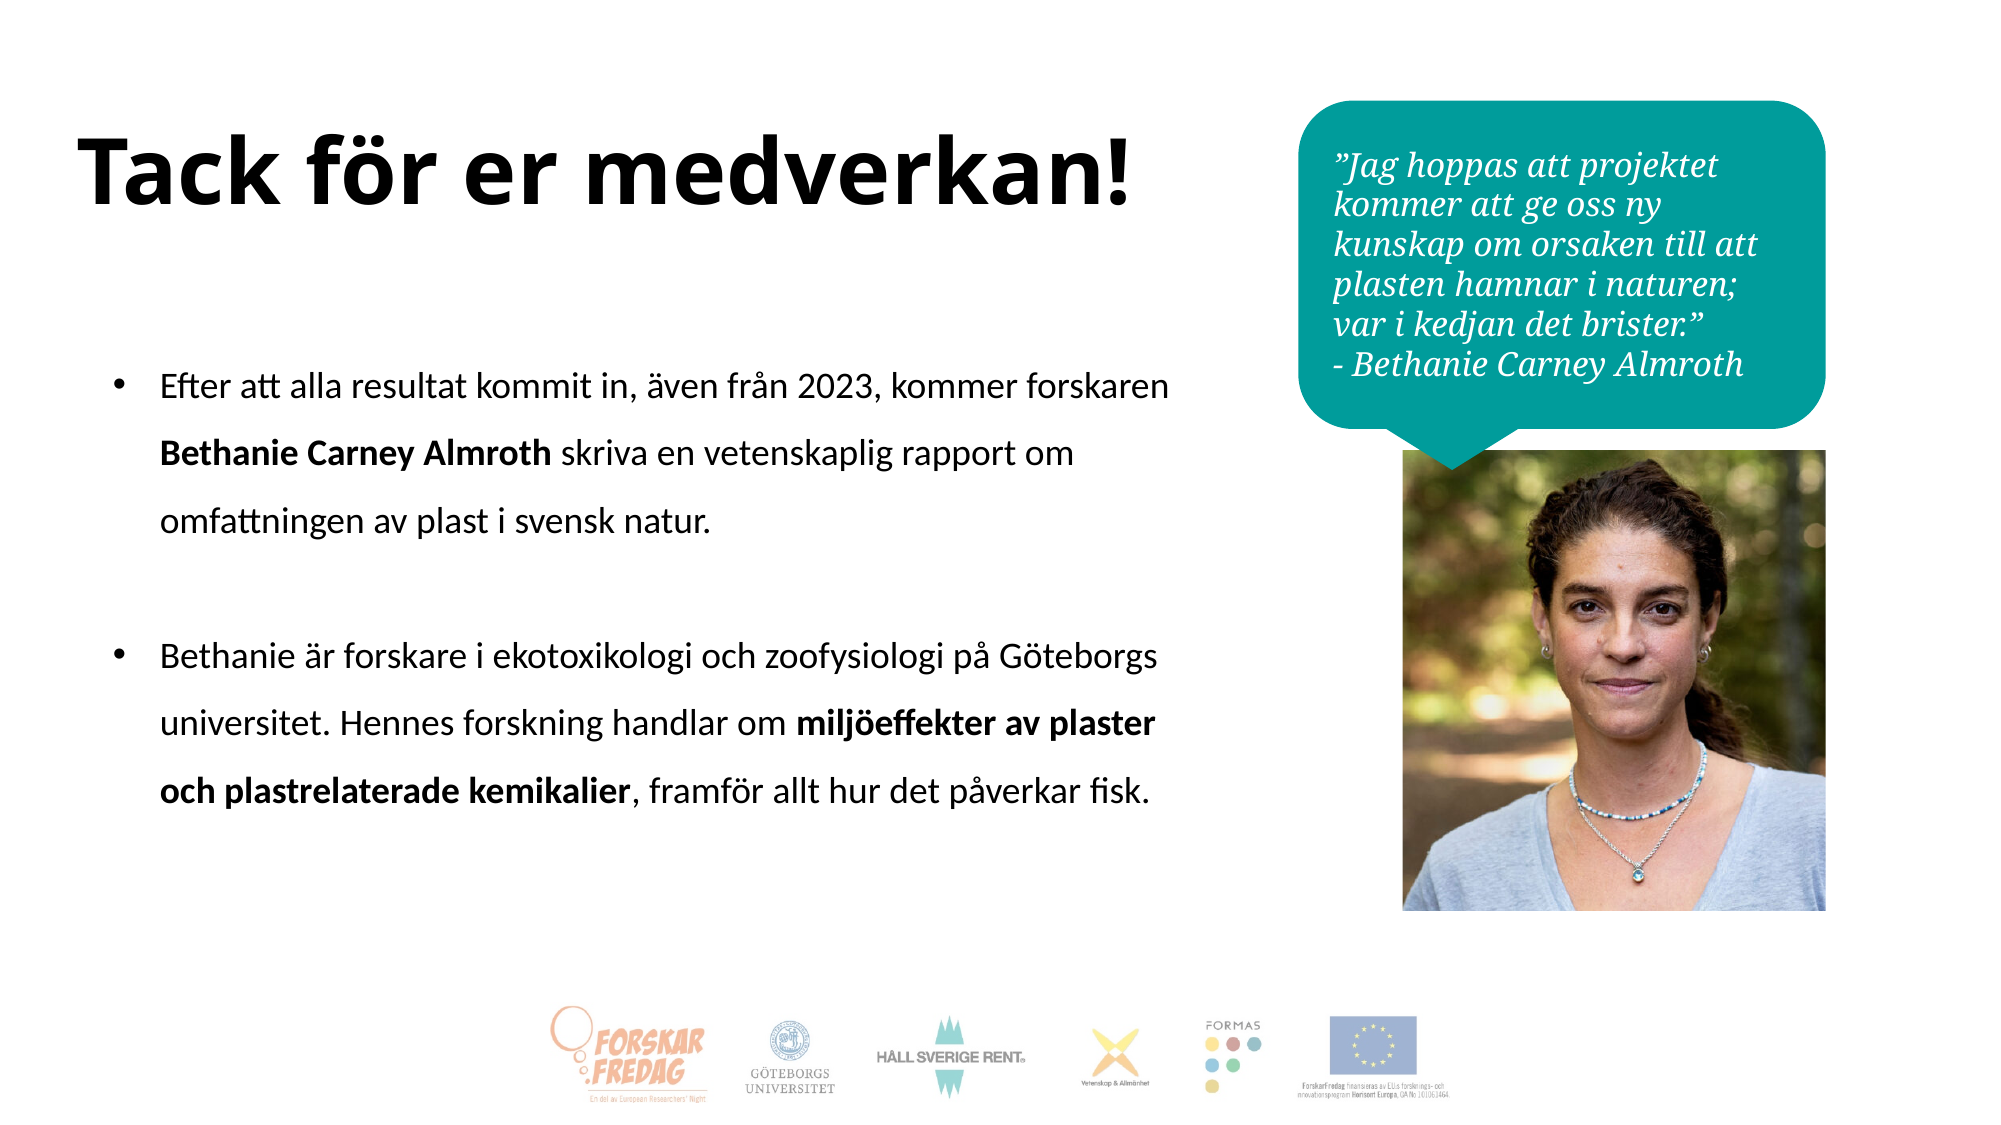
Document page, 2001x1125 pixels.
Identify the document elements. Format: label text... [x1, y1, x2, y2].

text_box Efter att alla resultat kommit in, även från 2023, kommer forskaren Bethanie Carney Almroth skriva en vetenskaplig rapport om omfattningen av plast i svensk natur. Bethanie är forskare i ekotoxikologi och zoofysiologi på Göteborgs universitet. Hennes forskning handlar om miljöeffekter av plaster och plastrelaterade kemikalier, framför allt hur det påverkar fisk. [98, 330, 1198, 863]
text_box ”Jag hoppas att projektet kommer att ge oss ny kunskap om orsaken till att plasten hamnar i naturen; var i kedjan det brister.” - Bethanie Carney Almroth [1318, 136, 1806, 391]
text_box [1297, 99, 1827, 450]
text_box Tack för er medverkan! [61, 84, 1167, 265]
picture [1402, 450, 1826, 911]
